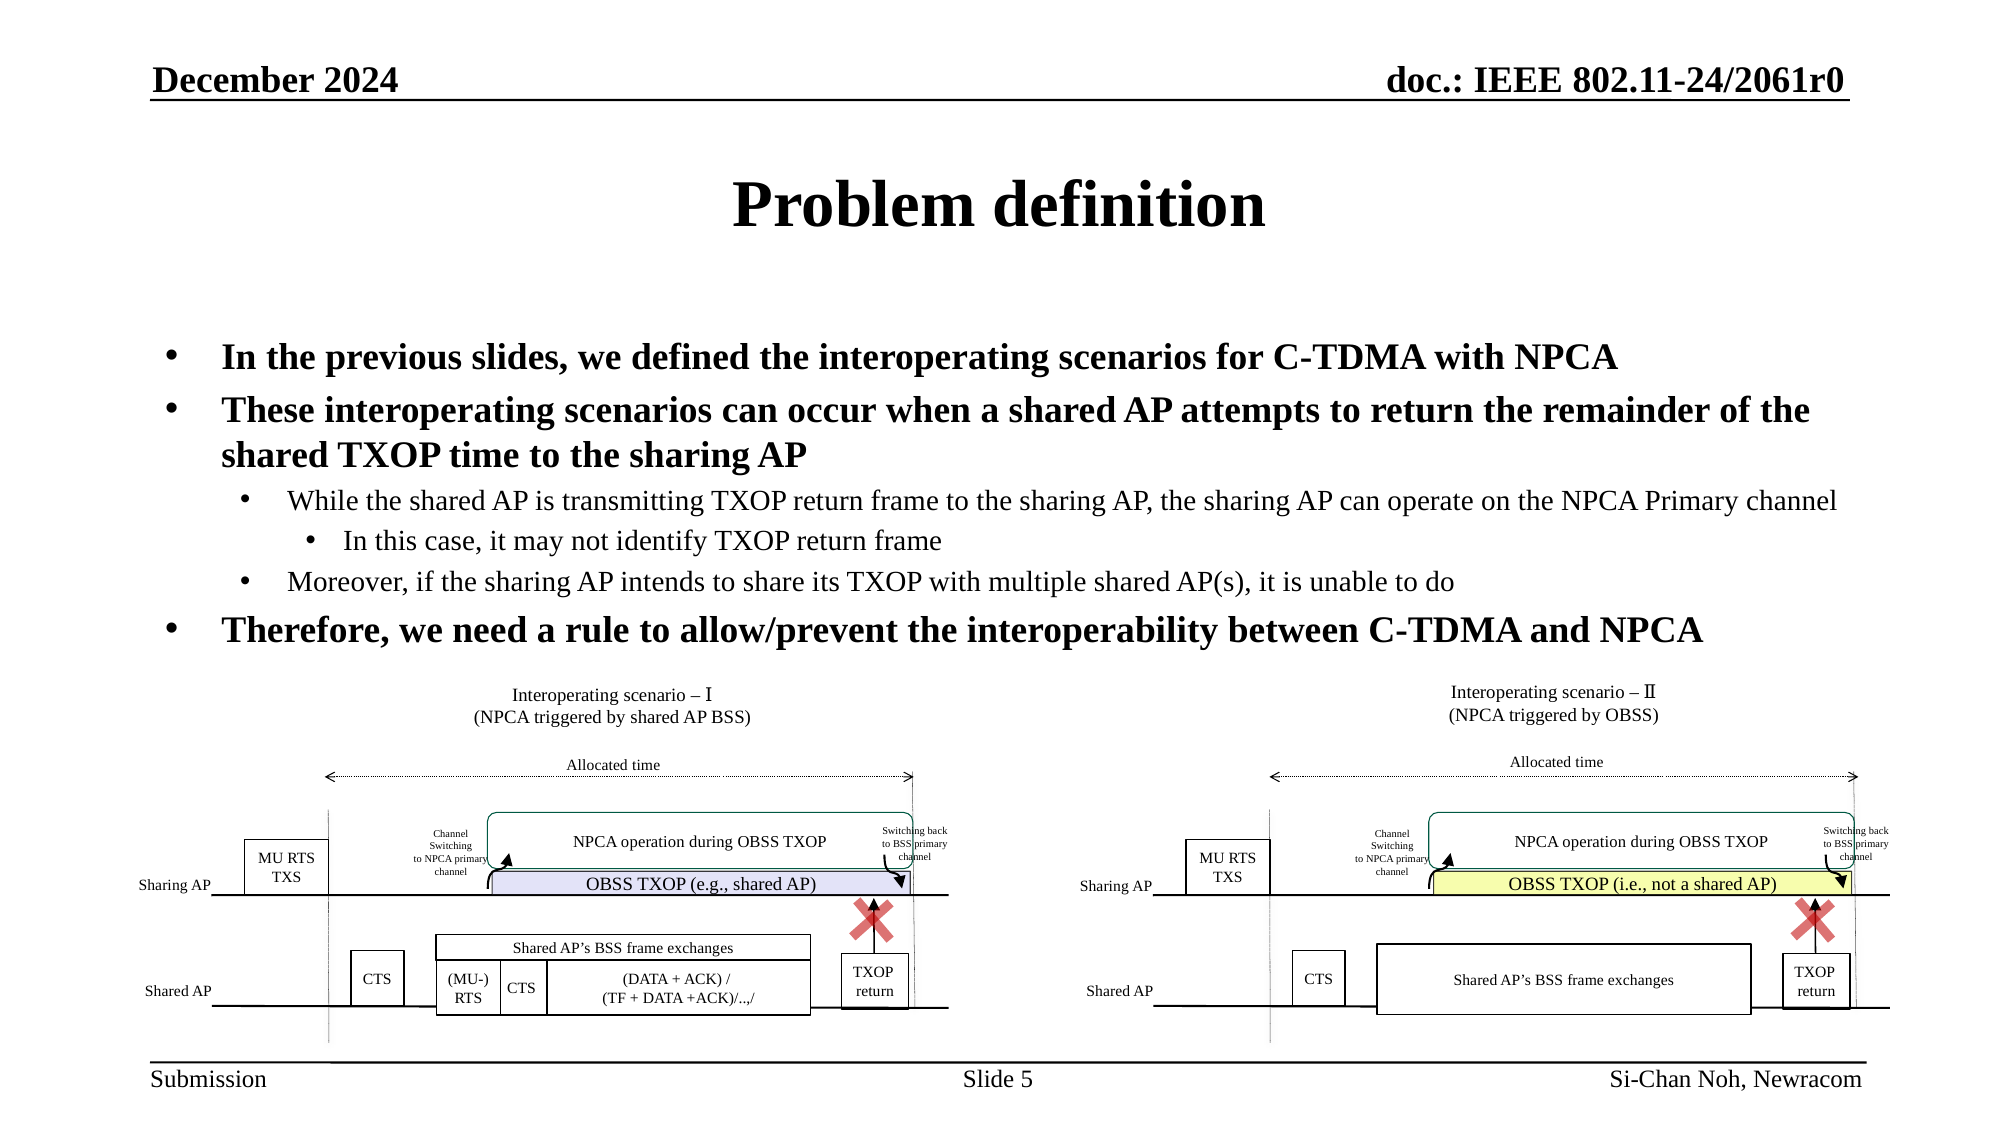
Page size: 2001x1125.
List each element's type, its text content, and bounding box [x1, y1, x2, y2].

text_box Shared AP [45, 975, 312, 1016]
text_box CTS [1292, 950, 1346, 1004]
text_box TXOP return [841, 953, 907, 1004]
text_box Shared AP’s BSS frame exchanges [1376, 943, 1751, 1004]
text_box TXOP return [1782, 953, 1848, 1004]
text_box Shared AP [986, 974, 1253, 1016]
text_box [1861, 1005, 1891, 1009]
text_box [845, 893, 898, 946]
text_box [487, 852, 510, 889]
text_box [1428, 852, 1451, 889]
text_box Switching back to BSS primary channel [920, 815, 964, 872]
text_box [1153, 1005, 1848, 1009]
slide_number Slide 5 [962, 1061, 1034, 1093]
text_box Sharing AP [41, 849, 244, 891]
text_box MU RTS TXS [1186, 839, 1264, 894]
text_box Switching back to BSS primary channel [1807, 815, 1848, 872]
text_box Sharing AP [983, 850, 1186, 892]
title Problem definition [150, 112, 1850, 288]
text_box Interoperating scenario – Ⅰ (NPCA triggered by shared AP BSS) [401, 677, 823, 733]
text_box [1786, 893, 1839, 946]
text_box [1853, 784, 1857, 1009]
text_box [211, 1005, 907, 1009]
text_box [1817, 862, 1852, 881]
text_box MU RTS TXS [244, 839, 322, 894]
text_box Allocated time [555, 749, 721, 776]
text_box OBSS TXOP (e.g., shared AP) [514, 871, 879, 894]
text_box Switching back to BSS primary channel [1861, 815, 1906, 872]
text_box (MU-) RTS [436, 959, 501, 1004]
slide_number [152, 54, 406, 101]
text_box OBSS TXOP (i.e., not a shared AP) [1455, 871, 1821, 894]
text_box (DATA + ACK) / (TF + DATA +ACK)/..,/ [546, 959, 811, 1004]
text_box Channel Switching to NPCA primary channel [1343, 824, 1442, 880]
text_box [912, 781, 916, 1009]
text_box NPCA operation during OBSS TXOP [1426, 810, 1848, 871]
text_box Switching back to BSS primary channel [865, 815, 907, 872]
text_box Interoperating scenario – Ⅱ (NPCA triggered by OBSS) [1343, 675, 1765, 731]
text_box Allocated time [1498, 745, 1664, 776]
footer Si-Chan Noh, Newracom [1606, 1061, 1863, 1093]
text_box NPCA operation during OBSS TXOP [485, 810, 907, 871]
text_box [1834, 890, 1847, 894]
text_box CTS [501, 959, 546, 1004]
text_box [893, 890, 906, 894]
text_box Shared AP’s BSS frame exchanges [436, 934, 811, 959]
text_box In the previous slides, we defined the interoperating scenarios for C-TDMA with NPCA These interoperating scenarios can occur when a shared AP attempts to return the remainder of the shared TXOP time to the sharing AP While the shared AP is transmitting TXOP return frame to the sharing AP, the sharing AP can operate on the NPCA Primary channel In this case, it may not identify TXOP return frame Moreover, if the sharing AP intends to share its TXOP with multiple shared AP(s), it is unable to do Therefore, we need a rule to allow/prevent the interoperability between C-TDMA and NPCA [150, 324, 1925, 1000]
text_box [875, 862, 911, 881]
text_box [920, 1005, 949, 1009]
text_box CTS [350, 950, 404, 1004]
text_box Channel Switching to NPCA primary channel [402, 824, 500, 880]
